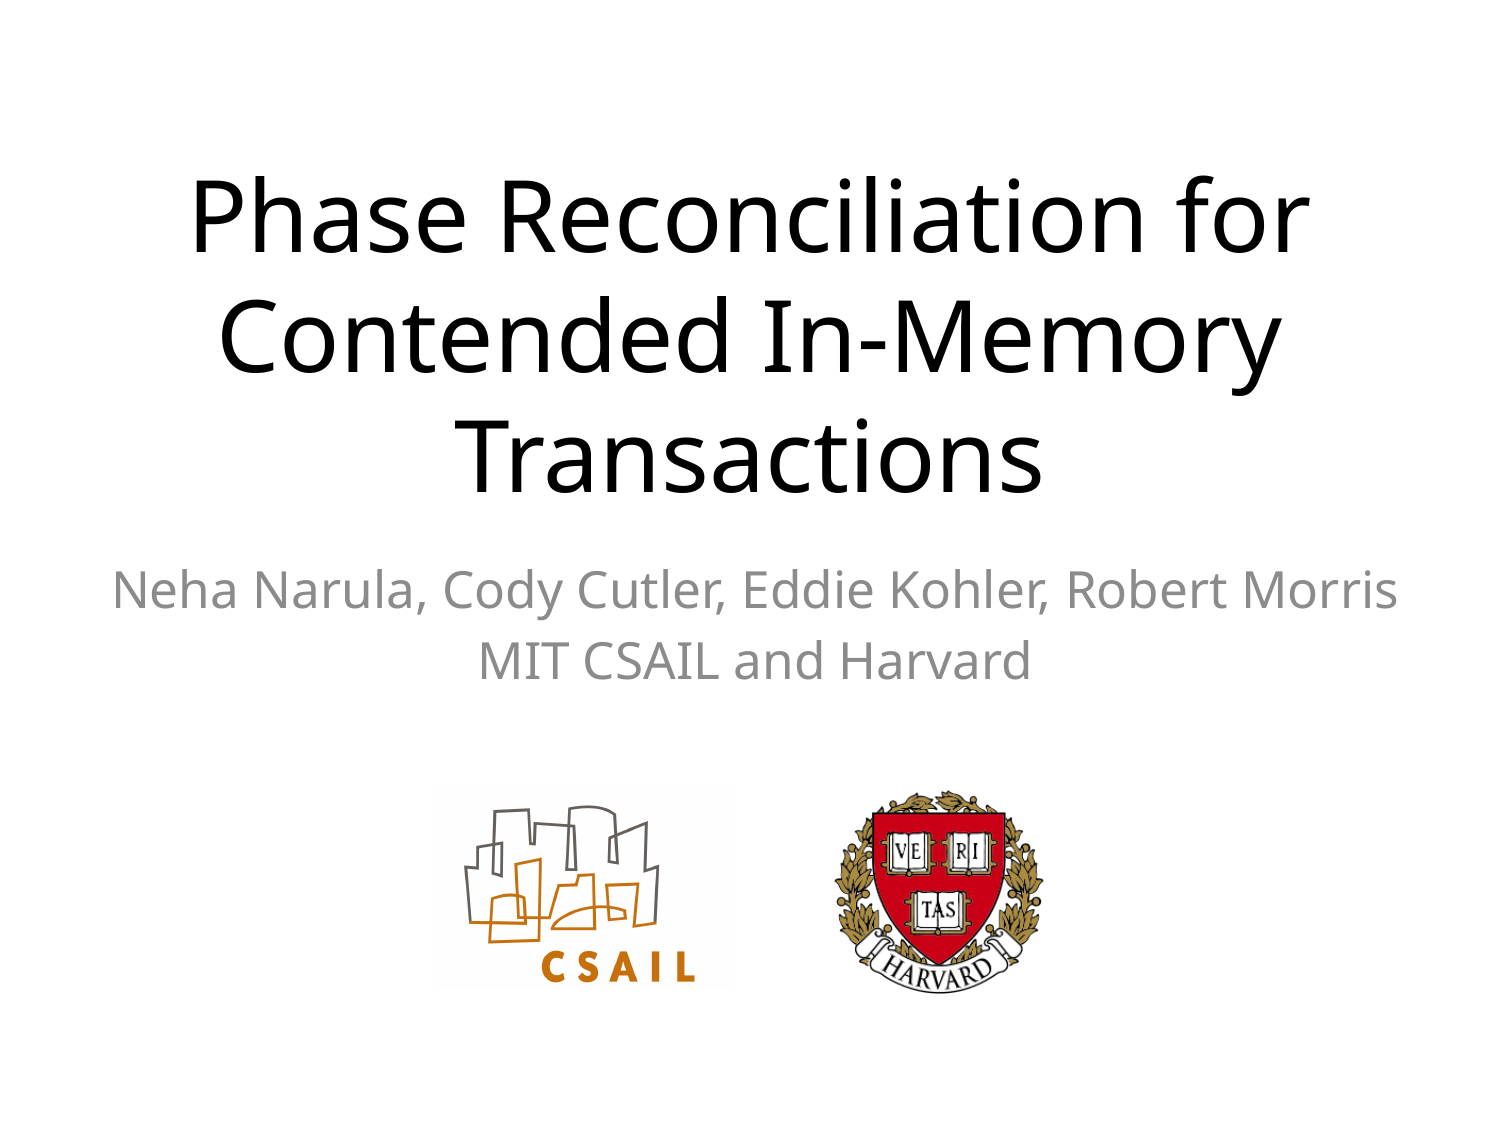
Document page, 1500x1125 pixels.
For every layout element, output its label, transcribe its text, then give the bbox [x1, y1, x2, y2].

subtitle Neha Narula, Cody Cutler, Eddie Kohler, Robert Morris MIT CSAIL and Harvard [85, 549, 1425, 739]
title Phase Reconciliation for Contended In-Memory Transactions [112, 212, 1388, 454]
picture [821, 775, 1056, 1010]
picture [435, 783, 735, 988]
